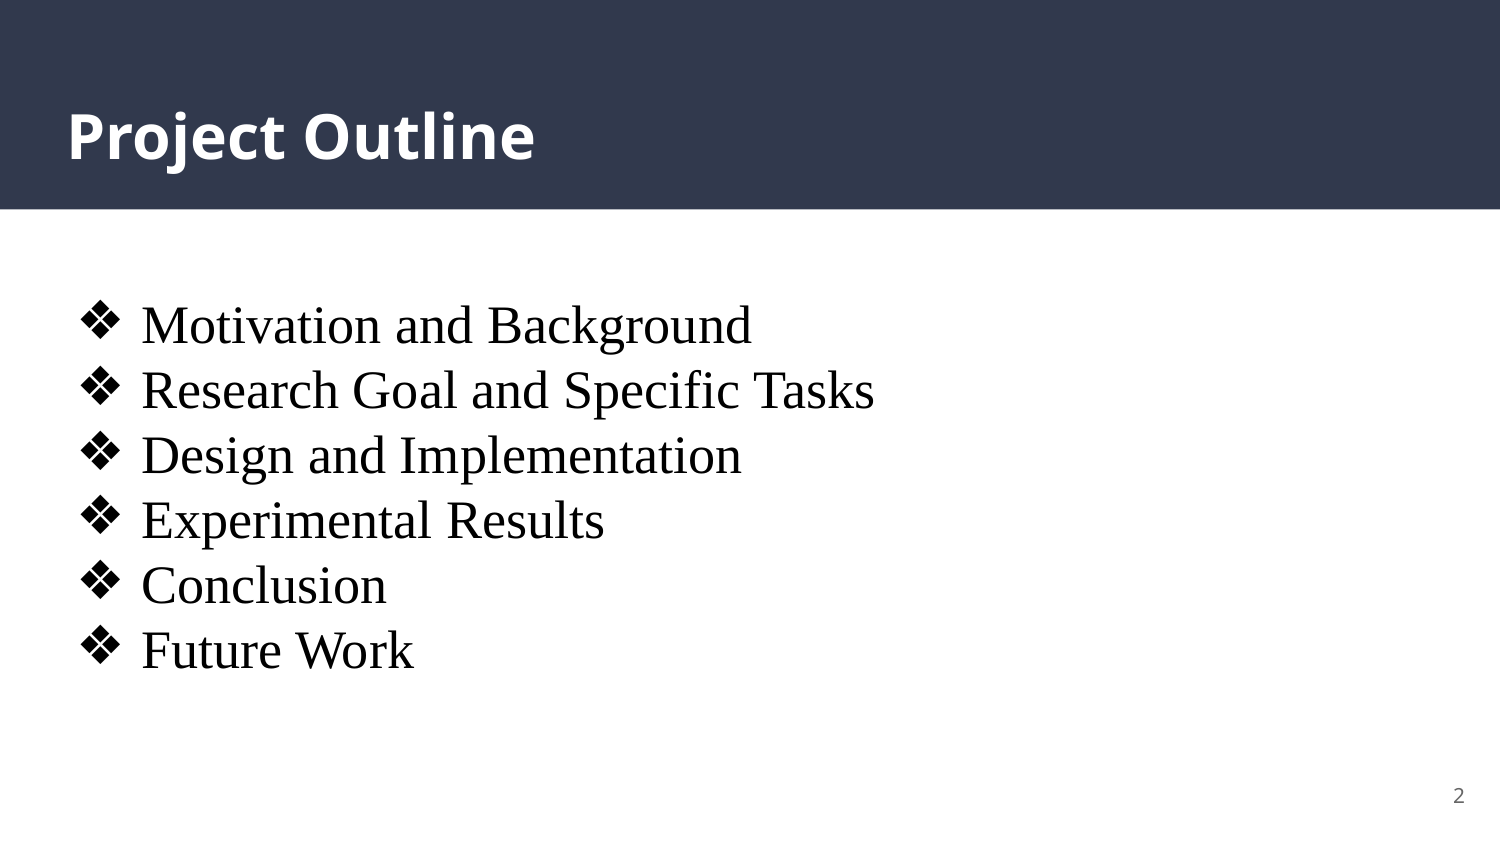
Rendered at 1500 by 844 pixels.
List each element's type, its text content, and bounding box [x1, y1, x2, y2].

text_box Motivation and Background Research Goal and Specific Tasks Design and Implementation Experimental Results Conclusion Future Work [51, 274, 1449, 790]
title Project Outline [51, 82, 1449, 185]
slide_number ‹#› [1389, 764, 1480, 830]
